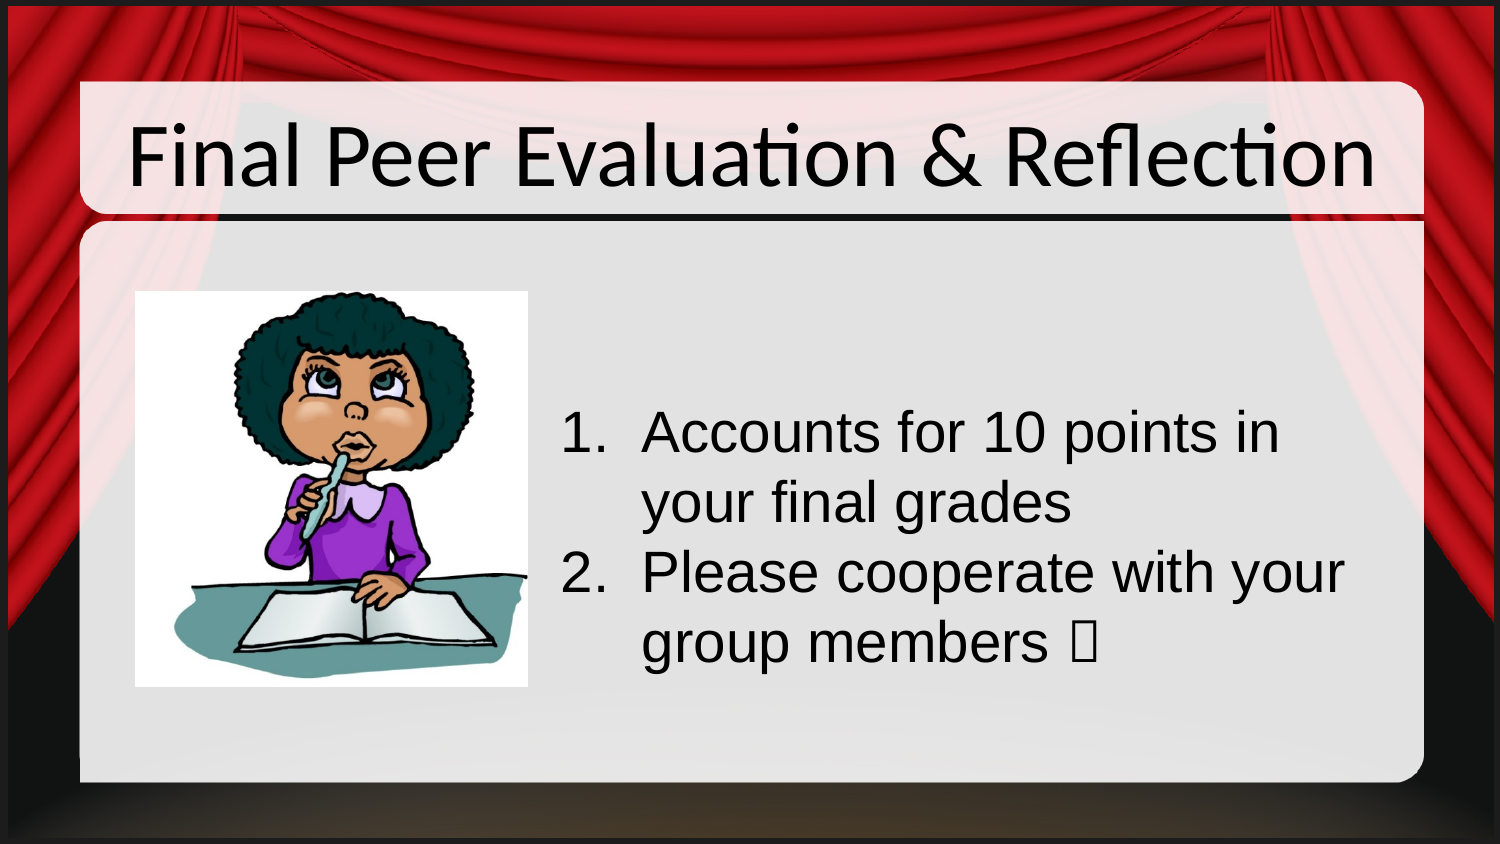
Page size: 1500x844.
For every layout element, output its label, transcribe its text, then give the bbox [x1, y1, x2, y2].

title Final Peer Evaluation & Reflection [88, 134, 1439, 275]
picture [0, 0, 1500, 844]
text_box Accounts for 10 points in your final grades Please cooperate with your group members  [171, 386, 1388, 752]
